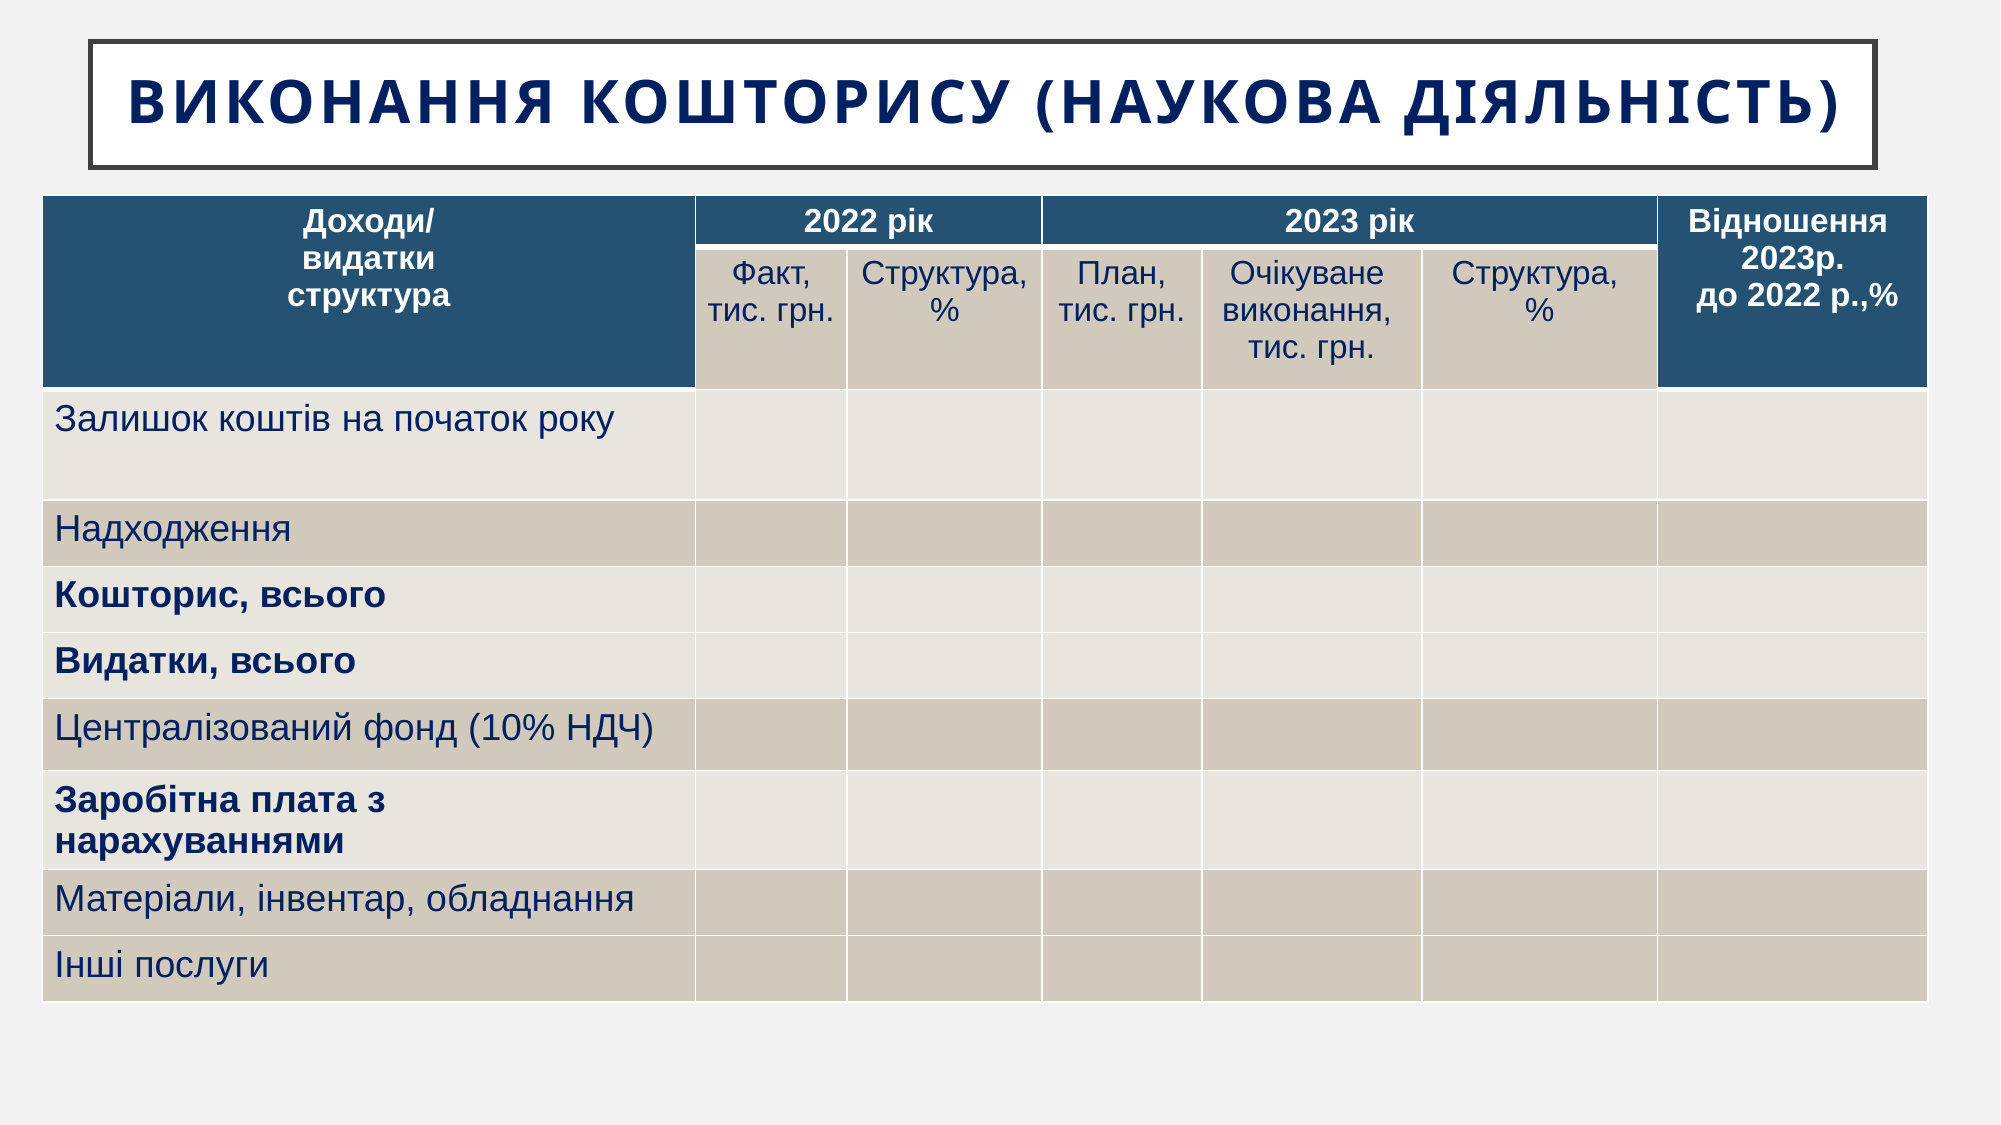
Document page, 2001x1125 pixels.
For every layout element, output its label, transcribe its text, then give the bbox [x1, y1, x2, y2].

table_cell [1423, 870, 1657, 935]
table_cell [696, 699, 846, 770]
table_cell [1043, 699, 1201, 770]
table_cell Заробітна плата з нарахуваннями [43, 771, 695, 869]
table_cell [1423, 633, 1657, 698]
table_cell [1423, 501, 1657, 566]
table_cell [696, 771, 846, 869]
table_cell [696, 501, 846, 566]
table_cell [1043, 501, 1201, 566]
table_cell [848, 390, 1041, 499]
table_cell [1203, 771, 1421, 869]
table_cell [696, 567, 846, 632]
table_cell Централізований фонд (10% НДЧ) [43, 699, 695, 770]
table_cell [1043, 567, 1201, 632]
table_cell Видатки, всього [43, 633, 695, 698]
table_header Доходи/ видатки структура [43, 196, 695, 387]
table_cell [848, 501, 1041, 566]
table_cell [1658, 870, 1927, 935]
table_cell [696, 936, 846, 1001]
table_cell План, тис. грн. [1043, 250, 1201, 389]
title Виконання кошторису (наукова діяльність) [88, 39, 1878, 170]
table_header Відношення 2023р. до 2022 р.,% [1658, 196, 1927, 387]
table_cell [1043, 390, 1201, 499]
table_header 2023 рік [1043, 196, 1657, 244]
table_cell [1423, 390, 1657, 499]
table_cell [1423, 771, 1657, 869]
table_cell [696, 390, 846, 499]
table_cell [1203, 699, 1421, 770]
table_cell [696, 633, 846, 698]
table_cell [1658, 392, 1927, 499]
table_cell [1043, 936, 1201, 1001]
table_cell [1658, 771, 1927, 869]
table_cell [848, 771, 1041, 869]
table_cell [1423, 936, 1657, 1001]
table_cell [848, 633, 1041, 698]
table_cell [848, 699, 1041, 770]
table_header 2022 рік [696, 196, 1041, 244]
table_cell [1423, 567, 1657, 632]
table_cell Надходження [43, 501, 695, 566]
table_cell Очікуване виконання, тис. грн. [1203, 250, 1421, 389]
table_cell [848, 936, 1041, 1001]
table_cell [1423, 699, 1657, 770]
table_cell [1203, 870, 1421, 935]
table_cell [1203, 567, 1421, 632]
table_cell Структура, % [1423, 250, 1657, 389]
table_cell Кошторис, всього [43, 567, 695, 632]
table_cell [1203, 501, 1421, 566]
table_cell Інші послуги [43, 936, 695, 1001]
table_cell [1658, 501, 1927, 566]
table_cell [1658, 567, 1927, 632]
table_cell [696, 870, 846, 935]
table_cell [1043, 633, 1201, 698]
table_cell [1203, 936, 1421, 1001]
table_cell [1658, 936, 1927, 1001]
table_cell [1043, 870, 1201, 935]
table_cell [848, 567, 1041, 632]
table_cell [1658, 633, 1927, 698]
table_cell Матеріали, інвентар, обладнання [43, 870, 695, 935]
table_cell Залишок коштів на початок року [43, 392, 695, 499]
table_cell [1658, 699, 1927, 770]
table_cell [848, 870, 1041, 935]
table_cell [1203, 390, 1421, 499]
table_cell Факт, тис. грн. [696, 250, 846, 389]
table_cell Структура, % [848, 250, 1041, 389]
table_cell [1203, 633, 1421, 698]
table_cell [1043, 771, 1201, 869]
